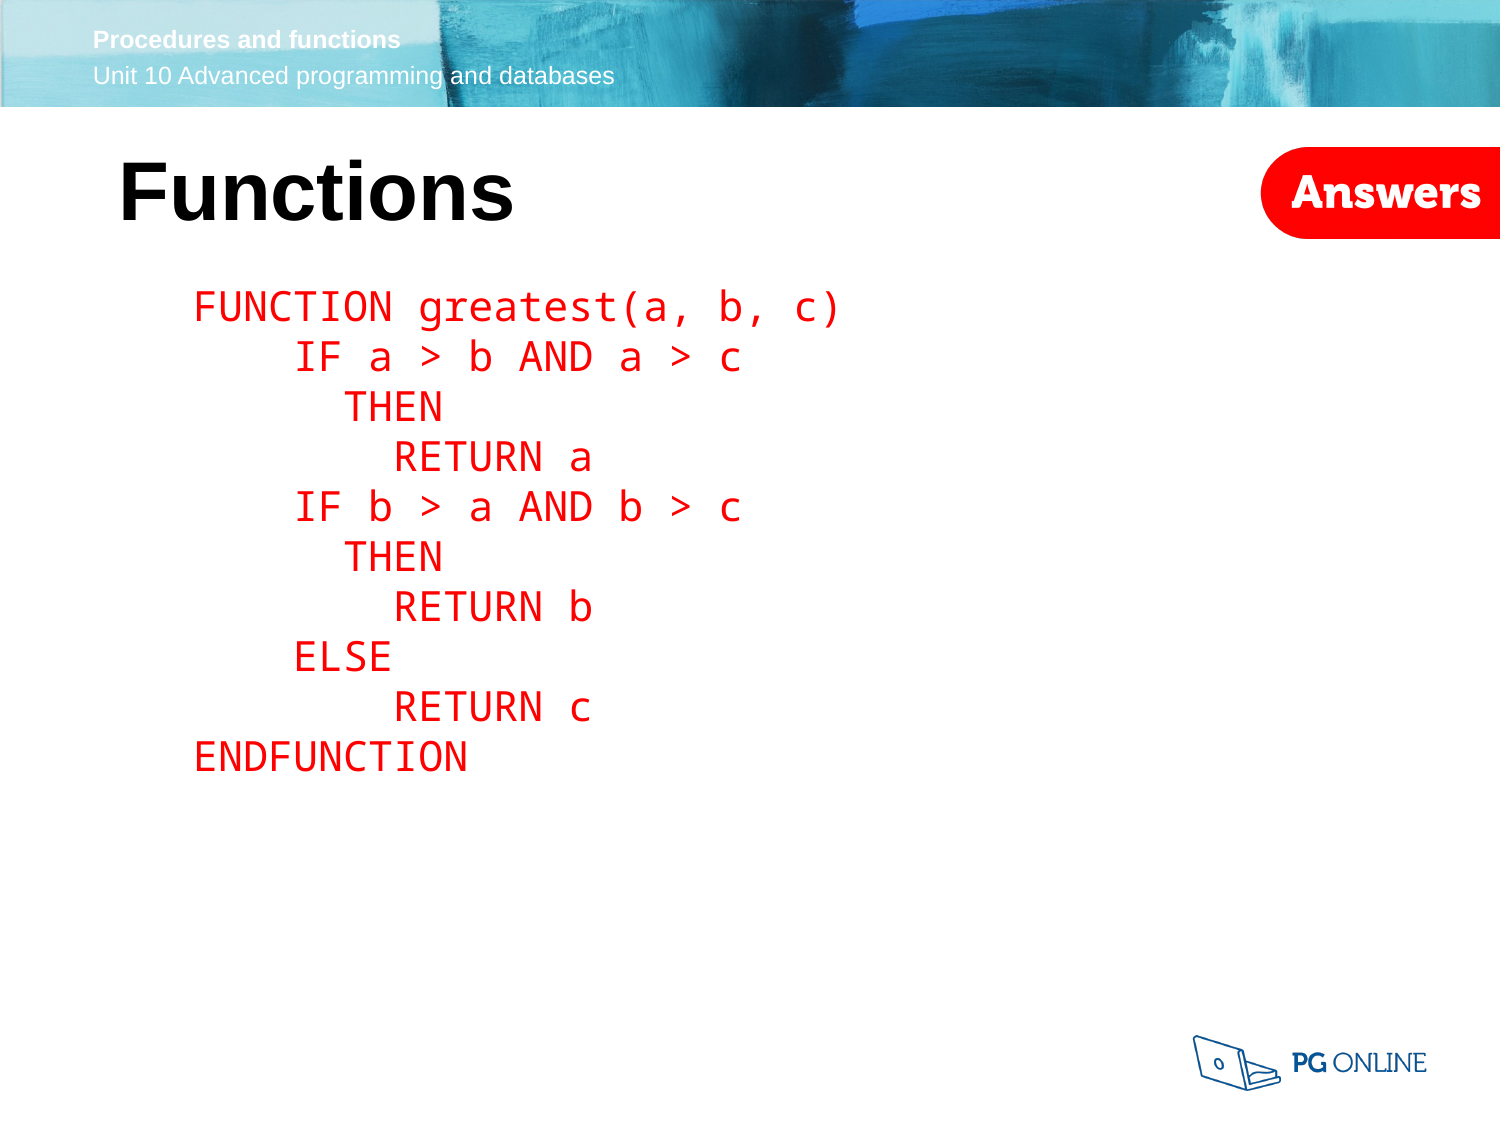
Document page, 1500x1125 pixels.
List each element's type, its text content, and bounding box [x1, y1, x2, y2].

picture [0, 0, 1500, 107]
list Functions [118, 148, 1401, 259]
picture [1260, 147, 1500, 239]
picture [1192, 1035, 1427, 1091]
list FUNCTION greatest(a, b, c) IF a > b AND a > c THEN RETURN a IF b > a AND b > c THEN RETURN b ELSE RETURN c ENDFUNCTION [118, 279, 1398, 847]
